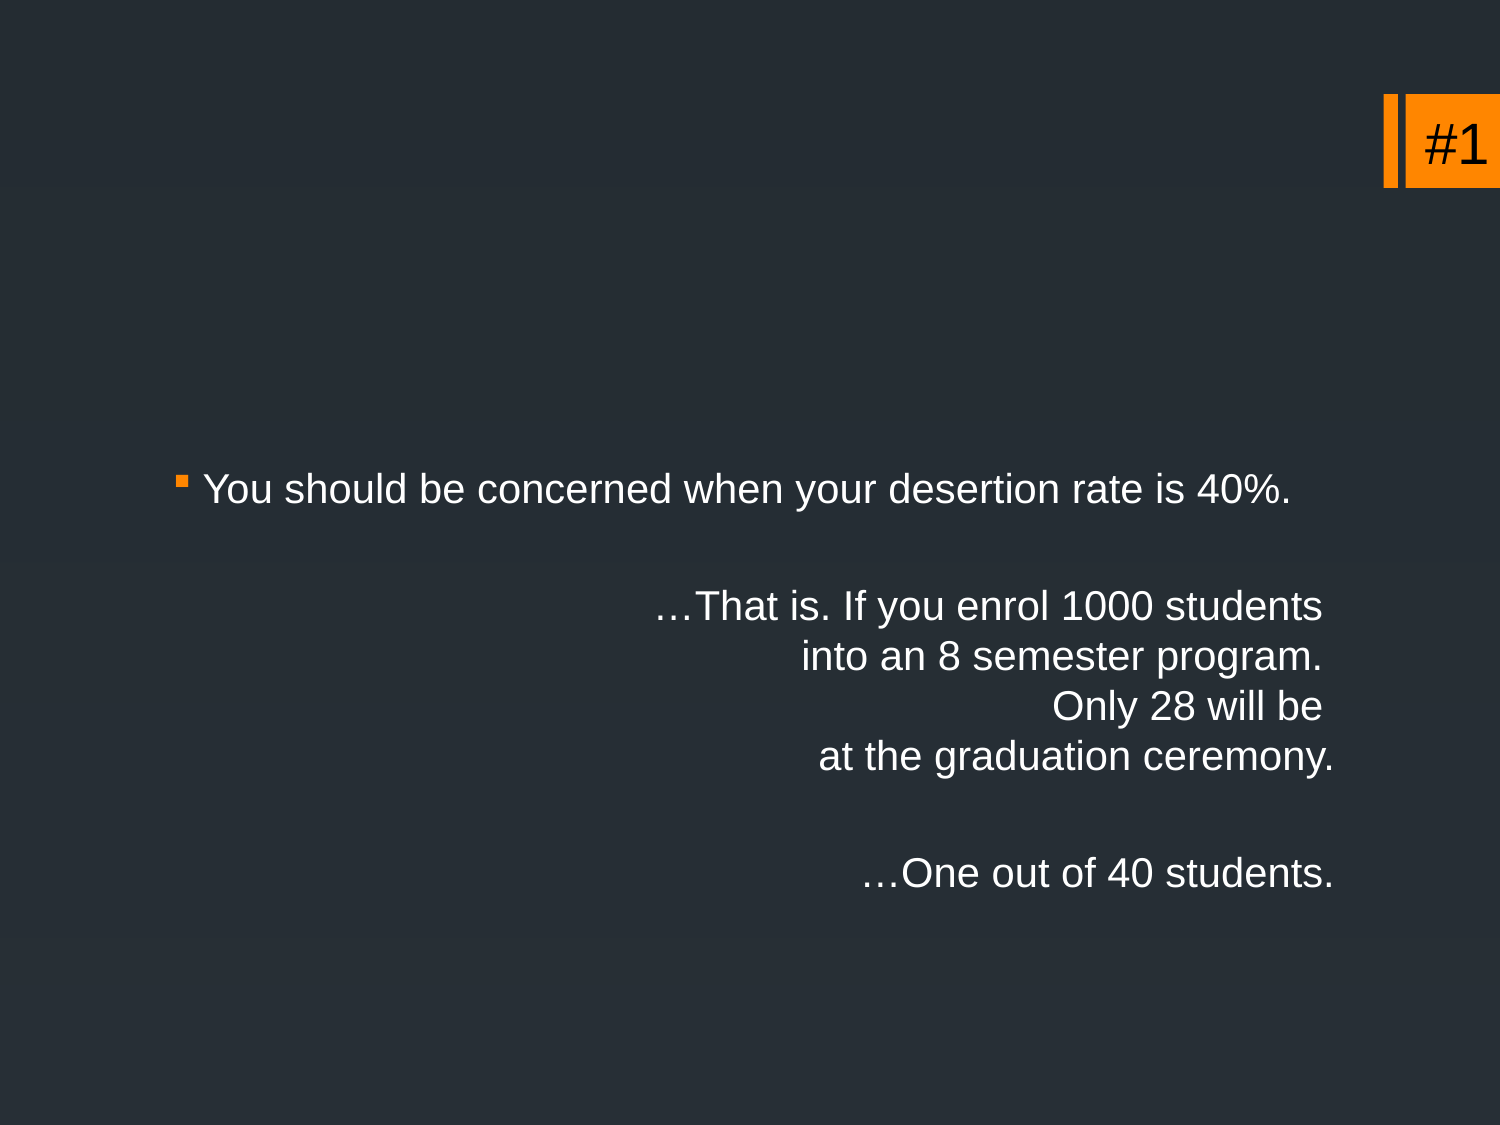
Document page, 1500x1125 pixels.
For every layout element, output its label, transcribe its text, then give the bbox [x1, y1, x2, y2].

list You should be concerned when your desertion rate is 40%. …That is. If you enrol 1000 students into an 8 semester program. Only 28 will be at the graduation ceremony. …One out of 40 students. [150, 454, 1350, 1035]
text_box #1 [1410, 98, 1500, 184]
